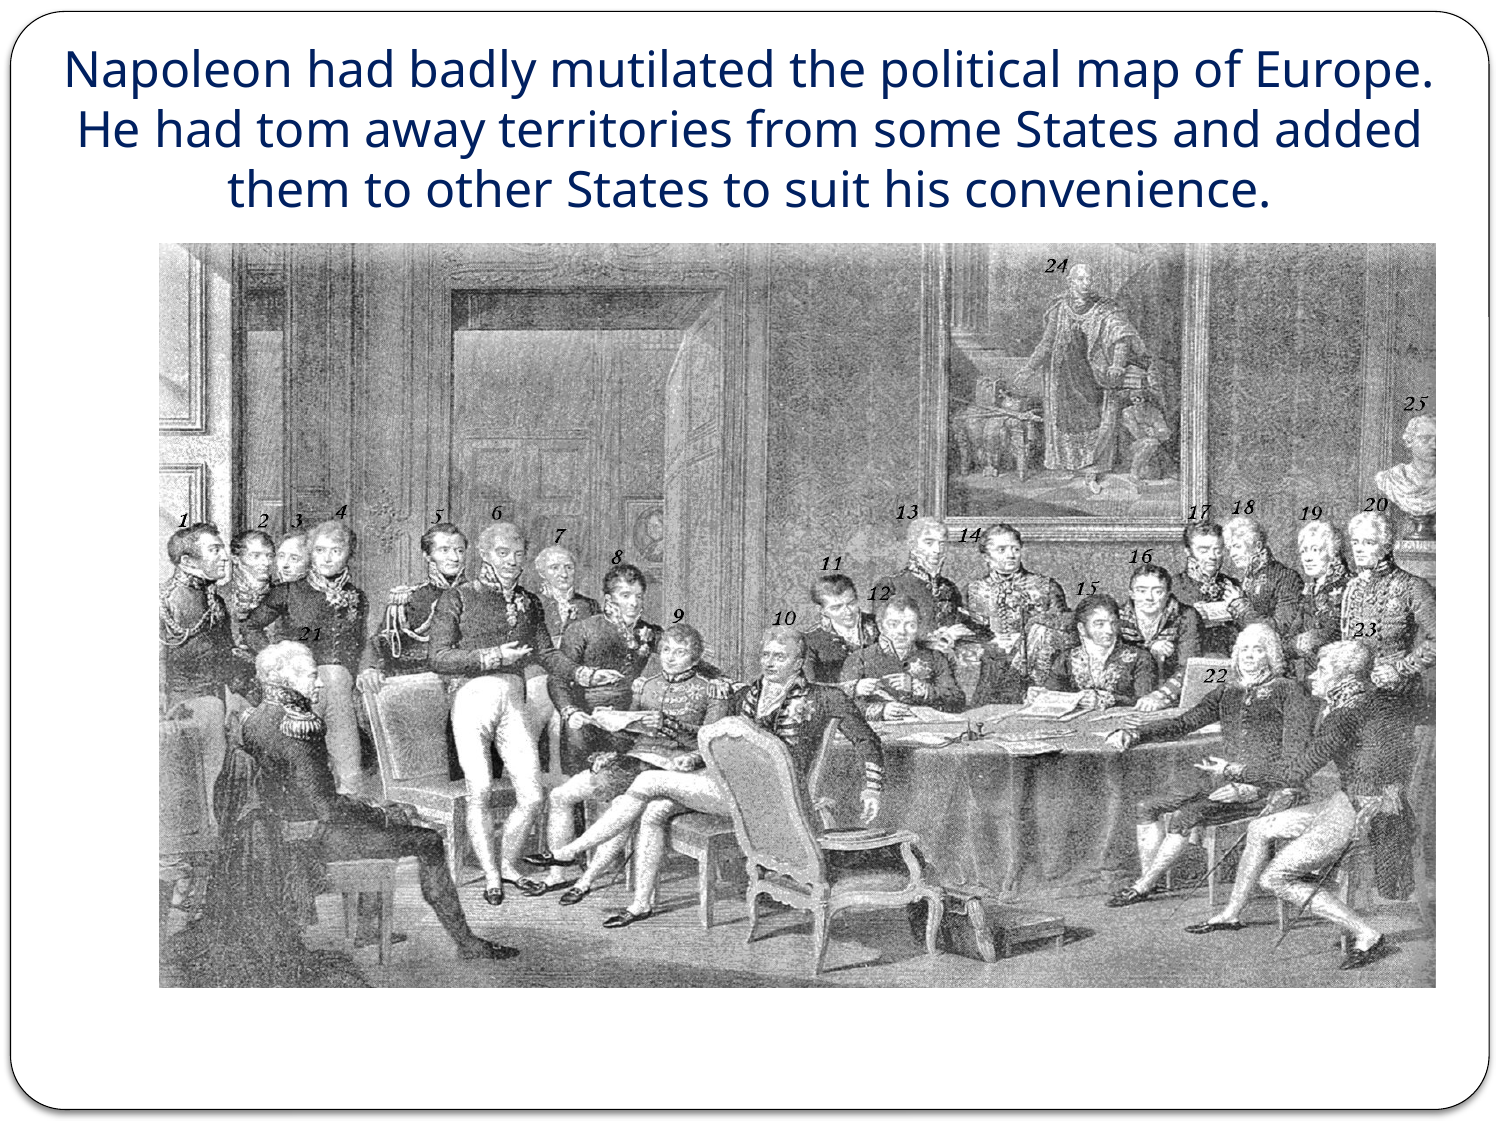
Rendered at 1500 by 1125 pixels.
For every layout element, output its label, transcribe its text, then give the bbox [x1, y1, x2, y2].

title Napoleon had badly mutilated the political map of Europe. He had tom away territories from some States and added them to other States to suit his convenience. [17, 45, 1483, 233]
picture [159, 243, 1436, 988]
